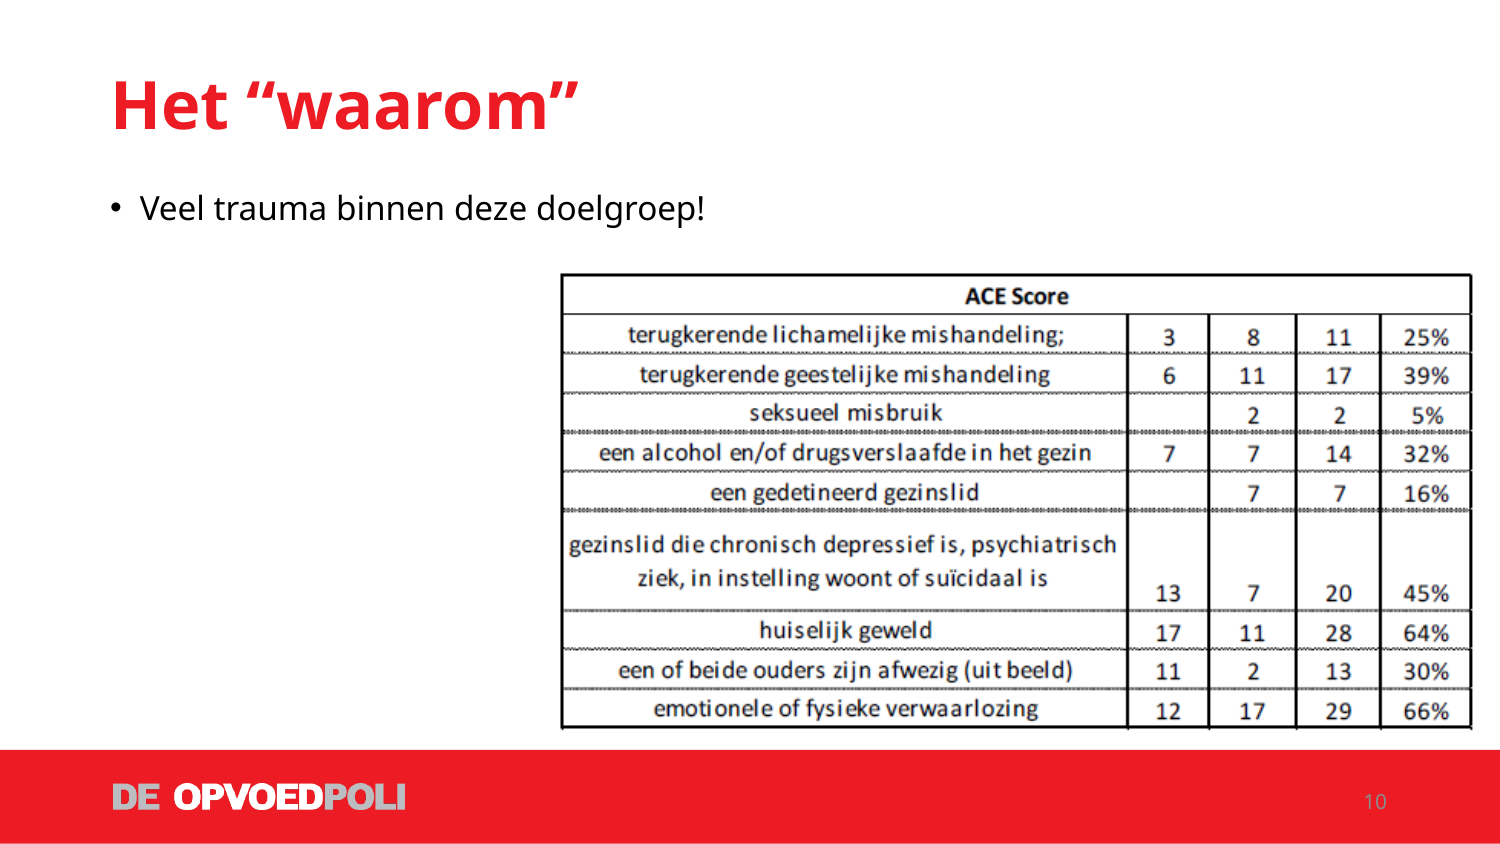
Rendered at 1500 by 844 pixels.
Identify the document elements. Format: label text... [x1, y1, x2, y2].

title Het “waarom” [95, 56, 1395, 152]
picture [113, 783, 405, 810]
slide_number 10 [1319, 779, 1402, 825]
picture [549, 263, 1490, 740]
list Veel trauma binnen deze doelgroep! [95, 176, 1395, 715]
